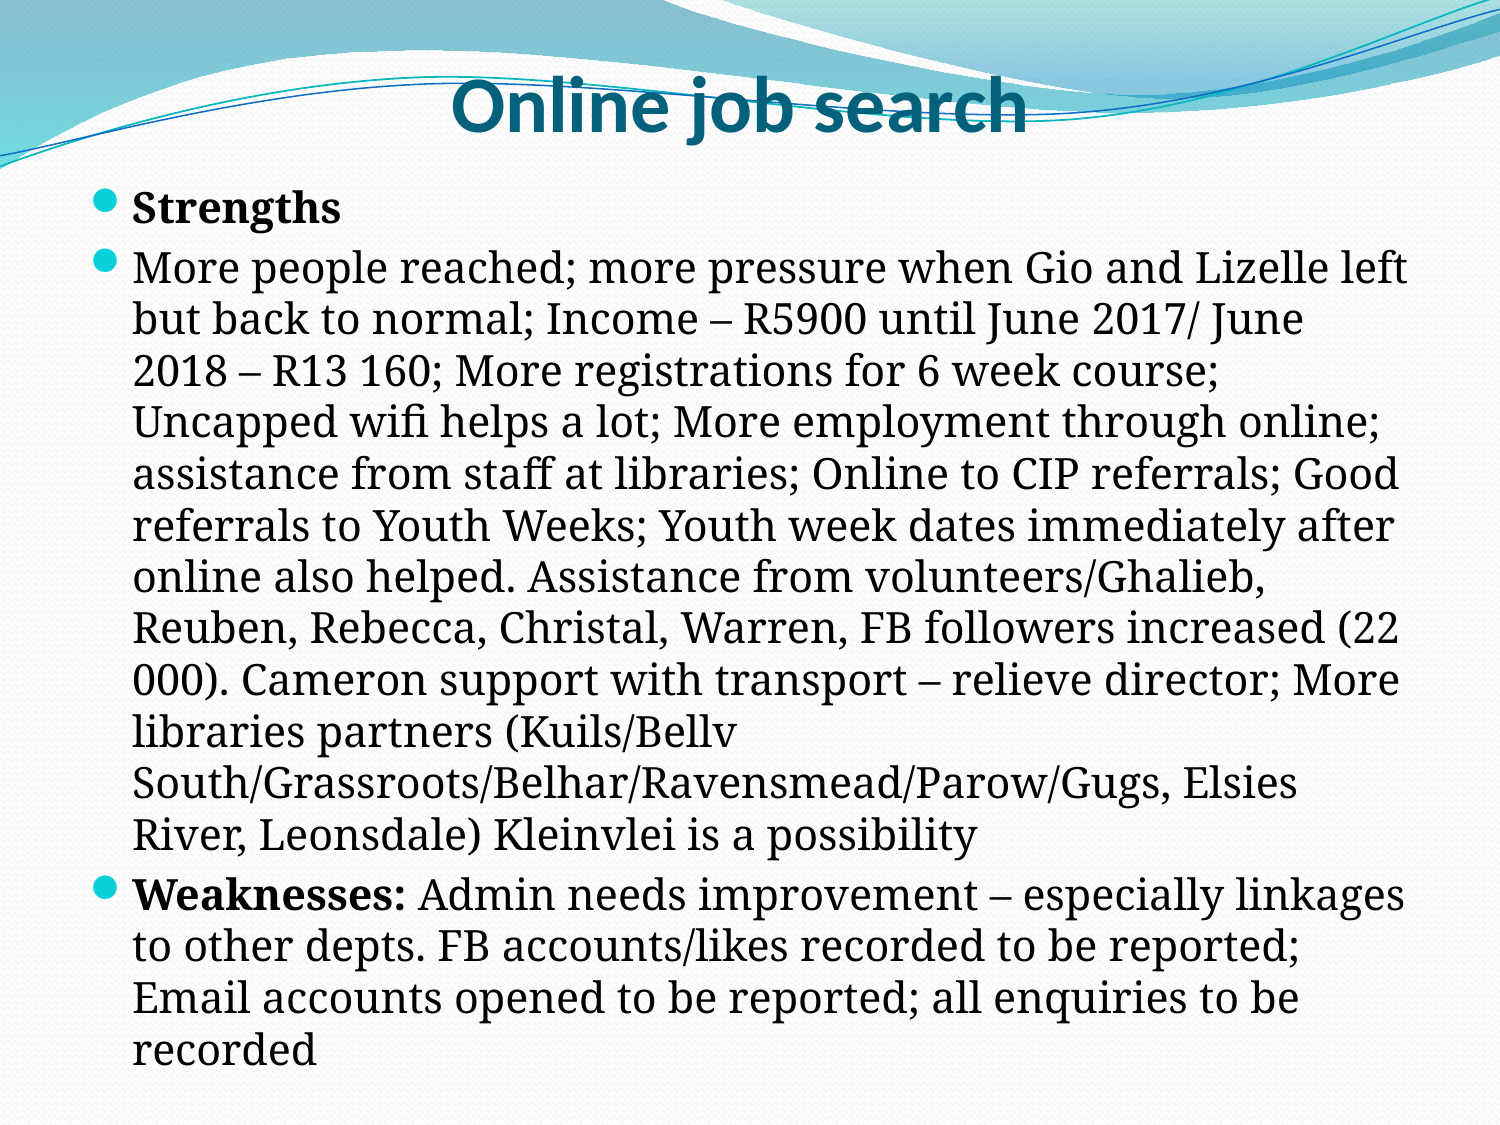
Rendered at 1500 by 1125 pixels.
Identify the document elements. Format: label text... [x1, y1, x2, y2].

title Online job search [75, 45, 1425, 149]
list Strengths More people reached; more pressure when Gio and Lizelle left but back to normal; Income – R5900 until June 2017/ June 2018 – R13 160; More registrations for 6 week course; Uncapped wifi helps a lot; More employment through online; assistance from staff at libraries; Online to CIP referrals; Good referrals to Youth Weeks; Youth week dates immediately after online also helped. Assistance from volunteers/Ghalieb, Reuben, Rebecca, Christal, Warren, FB followers increased (22 000). Cameron support with transport – relieve director; More libraries partners (Kuils/Bellv South/Grassroots/Belhar/Ravensmead/Parow/Gugs, Elsies River, Leonsdale) Kleinvlei is a possibility Weaknesses: Admin needs improvement – especially linkages to other depts. FB accounts/likes recorded to be reported; Email accounts opened to be reported; all enquiries to be recorded [75, 172, 1425, 1083]
